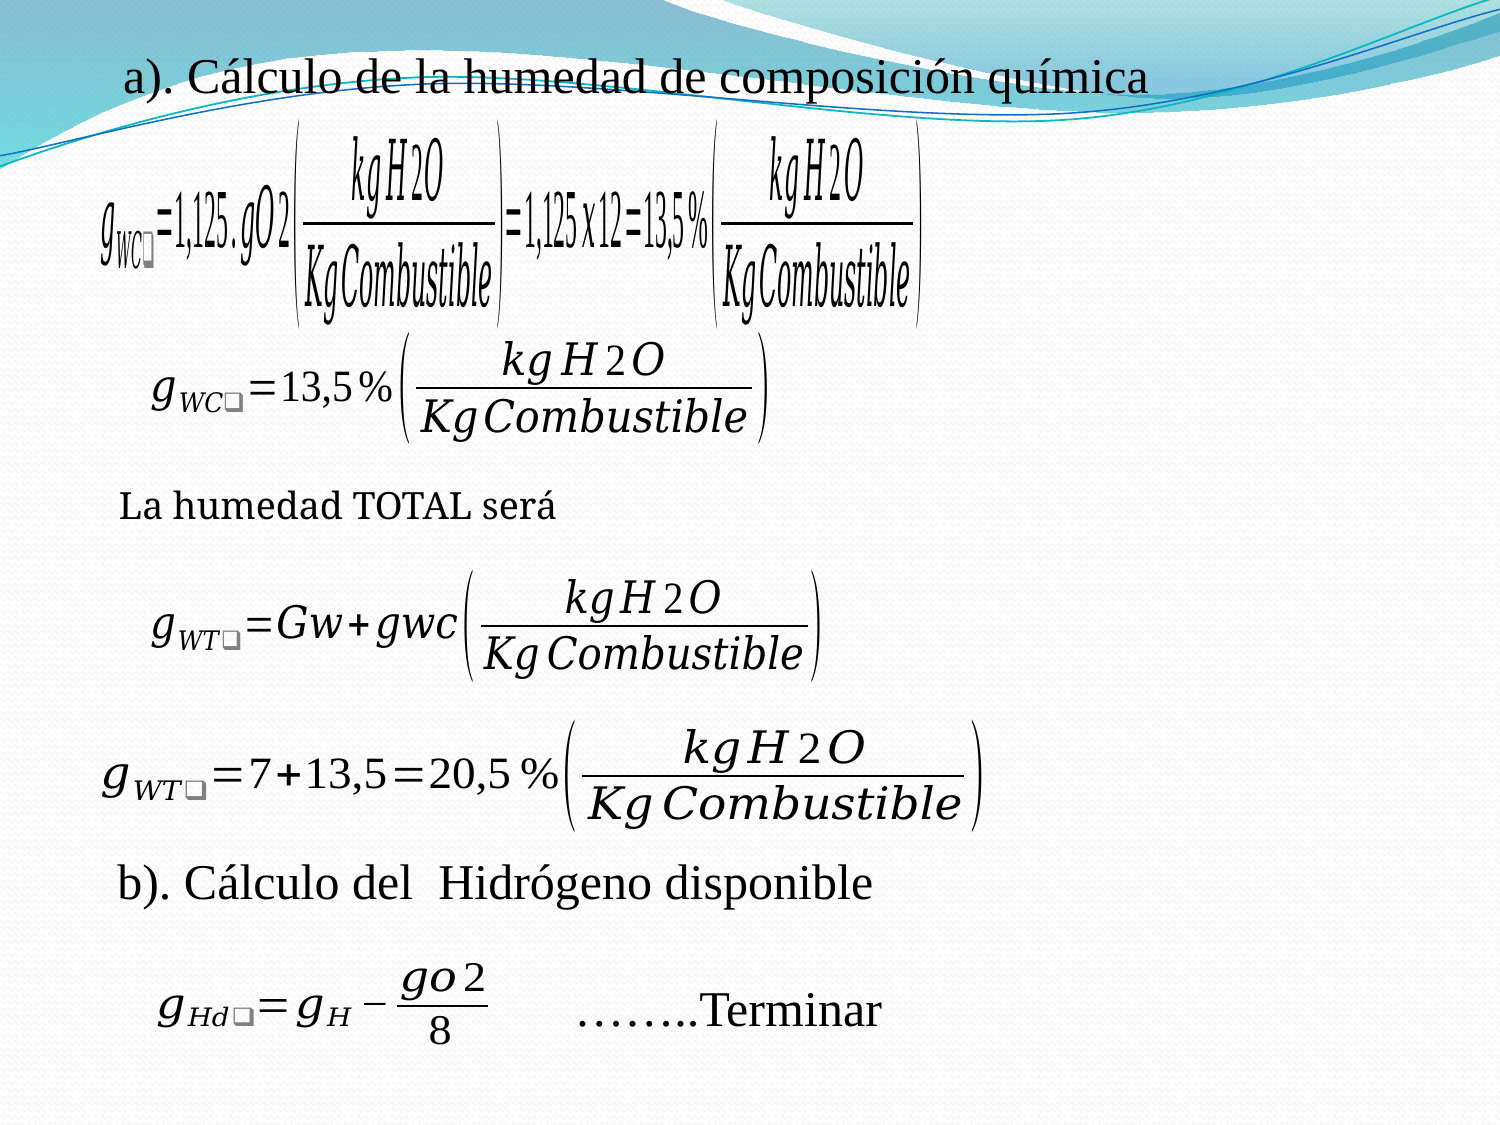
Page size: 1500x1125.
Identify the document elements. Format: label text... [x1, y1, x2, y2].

text_box a). Cálculo de la humedad de composición química [41, 75, 1387, 111]
text_box La humedad TOTAL será [104, 474, 1404, 535]
text_box ……..Terminar [492, 968, 924, 1044]
text_box b). Cálculo del Hidrógeno disponible [35, 842, 1382, 918]
text_box [0, 1, 1500, 75]
